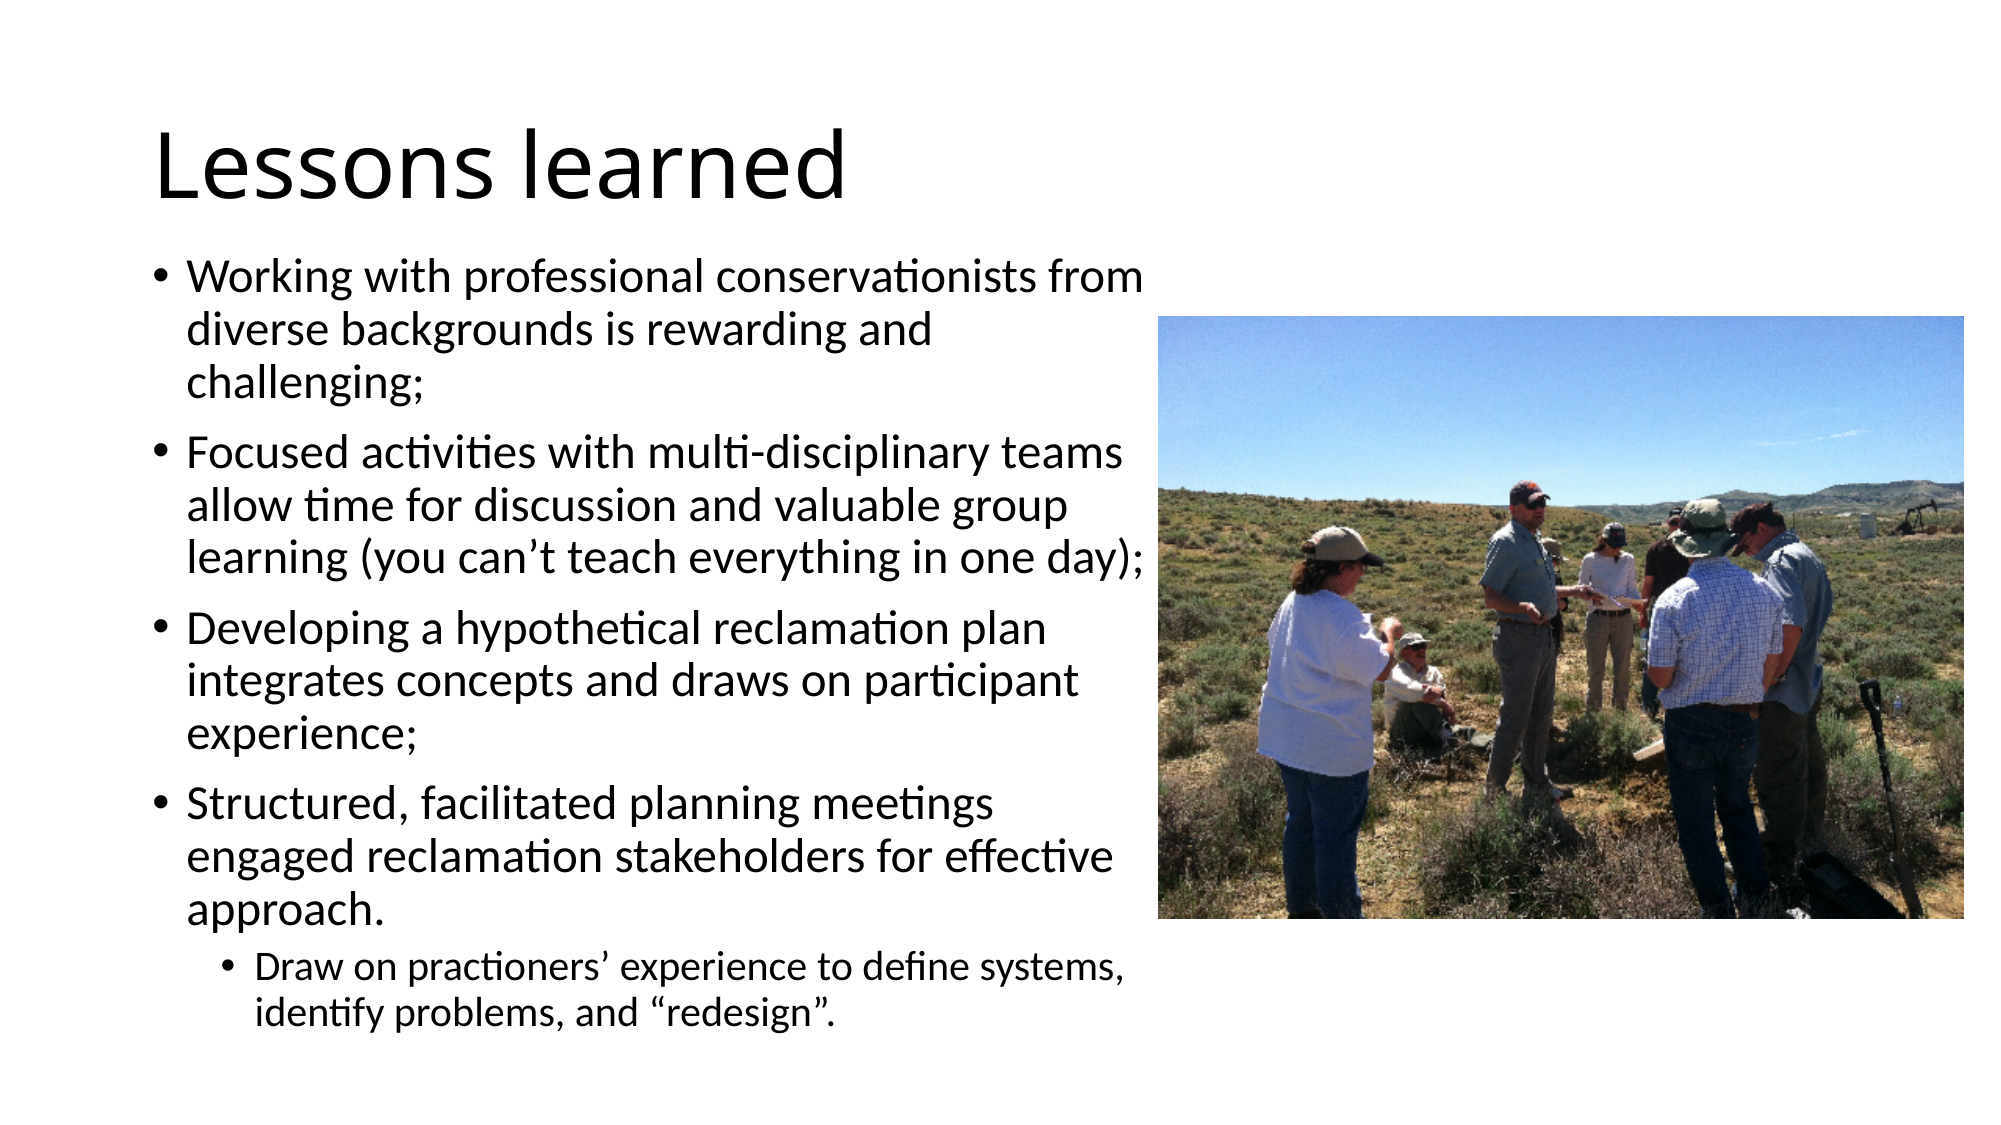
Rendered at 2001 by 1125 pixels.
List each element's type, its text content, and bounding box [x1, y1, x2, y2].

title Lessons learned [137, 59, 1863, 278]
list Working with professional conservationists from diverse backgrounds is rewarding and challenging; Focused activities with multi-disciplinary teams allow time for discussion and valuable group learning (you can’t teach everything in one day); Developing a hypothetical reclamation plan integrates concepts and draws on participant experience; Structured, facilitated planning meetings engaged reclamation stakeholders for effective approach. Draw on practioners’ experience to define systems, identify problems, and “redesign”. [137, 243, 1162, 1087]
picture [1158, 316, 1964, 919]
